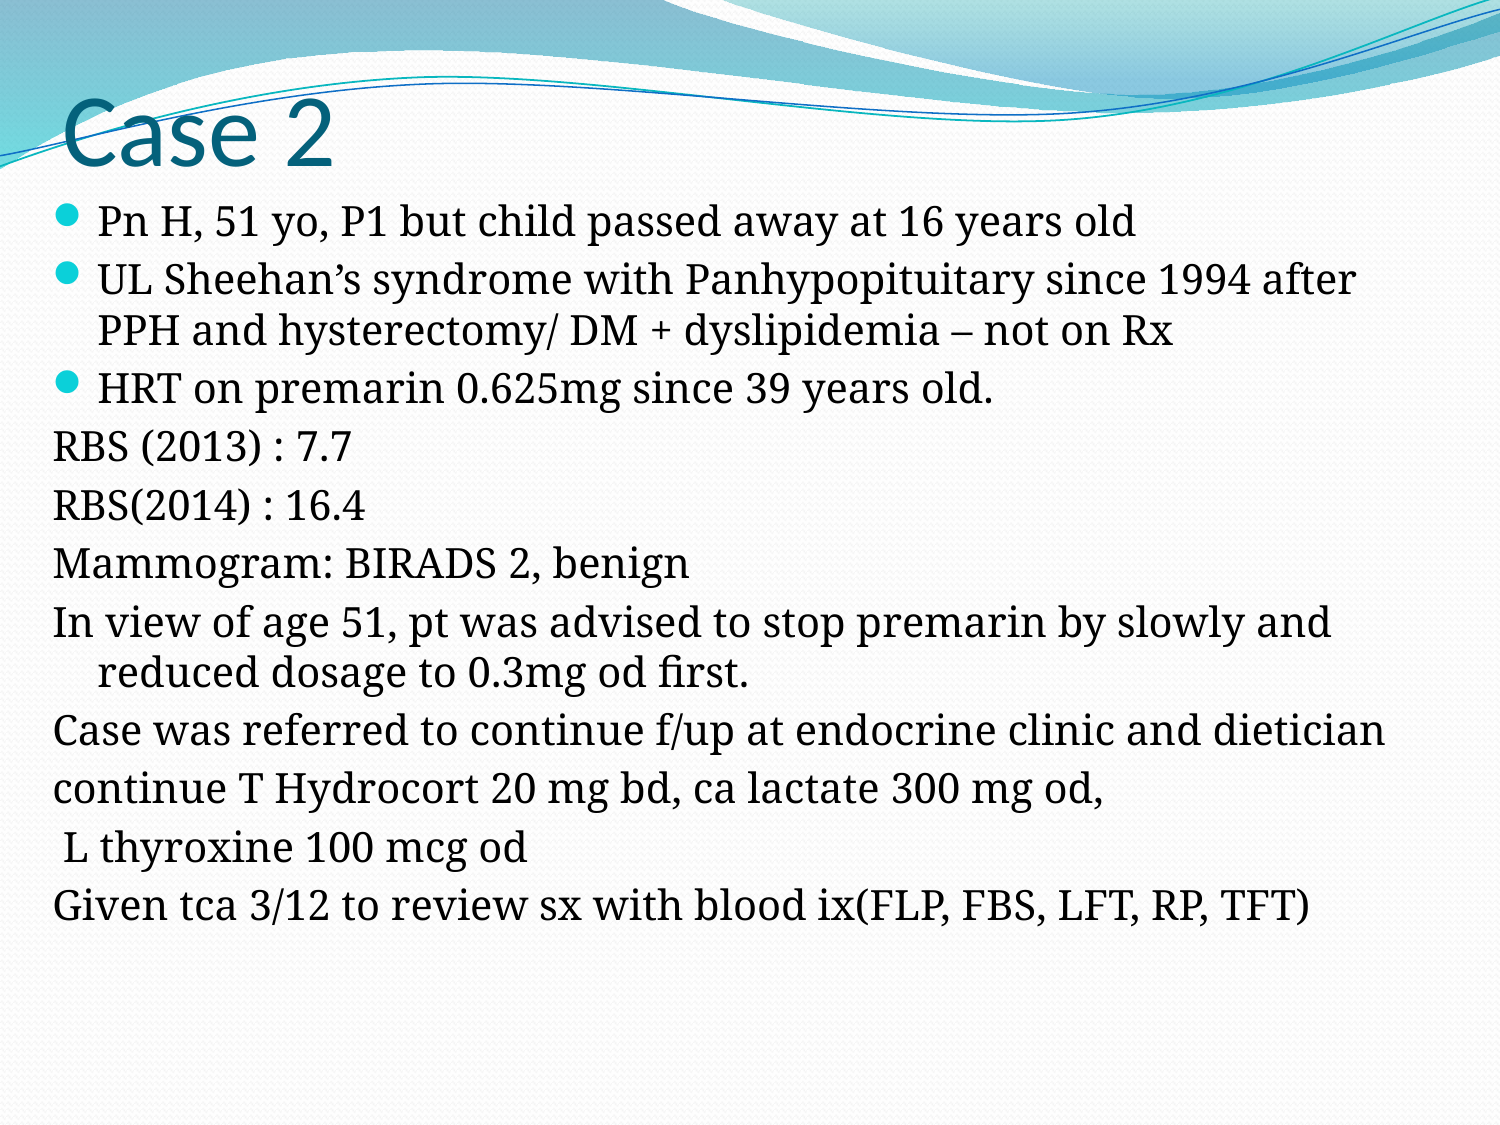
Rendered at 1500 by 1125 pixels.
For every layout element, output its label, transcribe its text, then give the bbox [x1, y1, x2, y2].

list Pn H, 51 yo, P1 but child passed away at 16 years old UL Sheehan’s syndrome with Panhypopituitary since 1994 after PPH and hysterectomy/ DM + dyslipidemia – not on Rx HRT on premarin 0.625mg since 39 years old. RBS (2013) : 7.7 RBS(2014) : 16.4 Mammogram: BIRADS 2, benign In view of age 51, pt was advised to stop premarin by slowly and reduced dosage to 0.3mg od first. Case was referred to continue f/up at endocrine clinic and dietician continue T Hydrocort 20 mg bd, ca lactate 300 mg od, L thyroxine 100 mcg od Given tca 3/12 to review sx with blood ix(FLP, FBS, LFT, RP, TFT) [37, 187, 1425, 1088]
title Case 2 [62, 0, 1413, 187]
